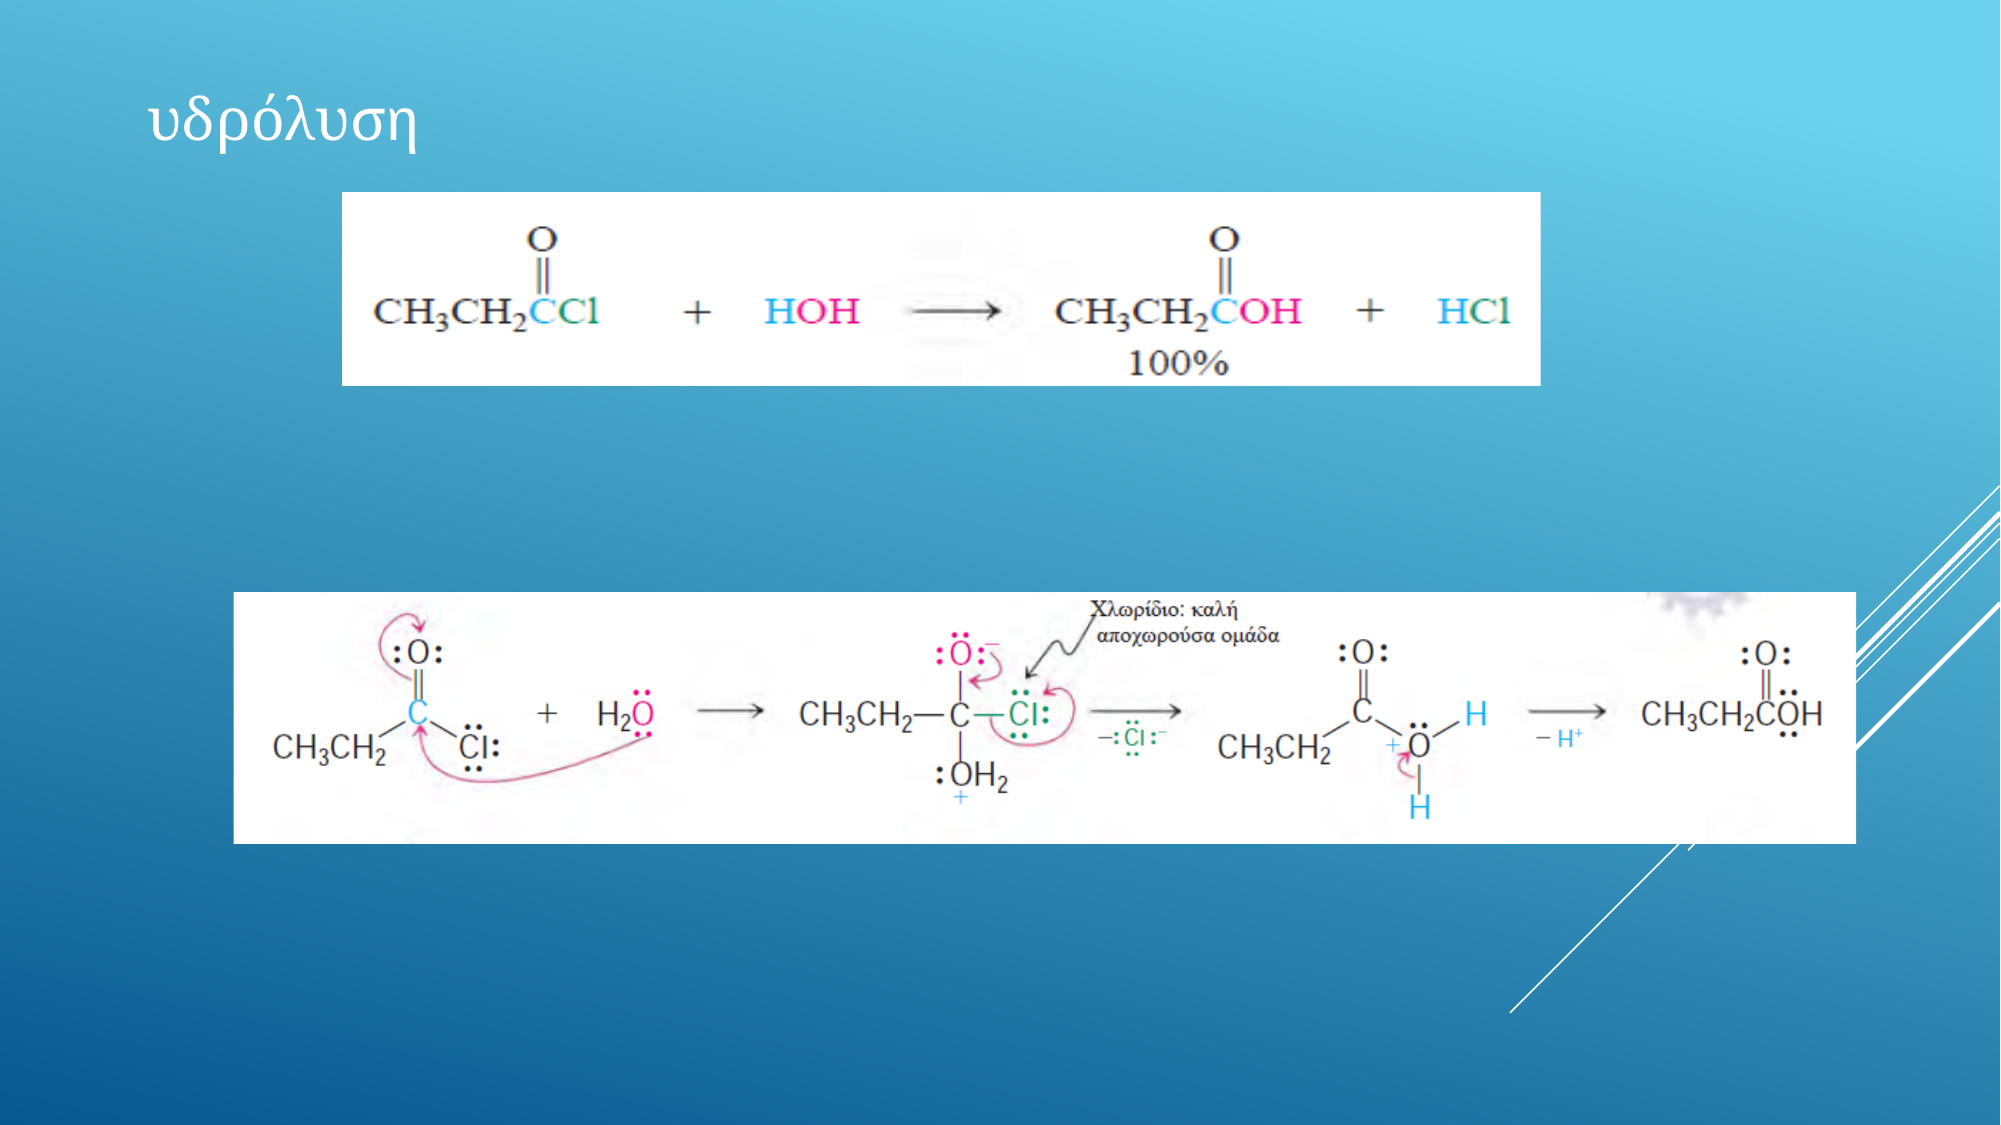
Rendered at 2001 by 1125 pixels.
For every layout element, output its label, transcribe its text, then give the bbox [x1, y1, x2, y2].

picture [341, 192, 1541, 387]
text_box υδρόλυση [132, 75, 824, 160]
picture [233, 591, 1857, 844]
